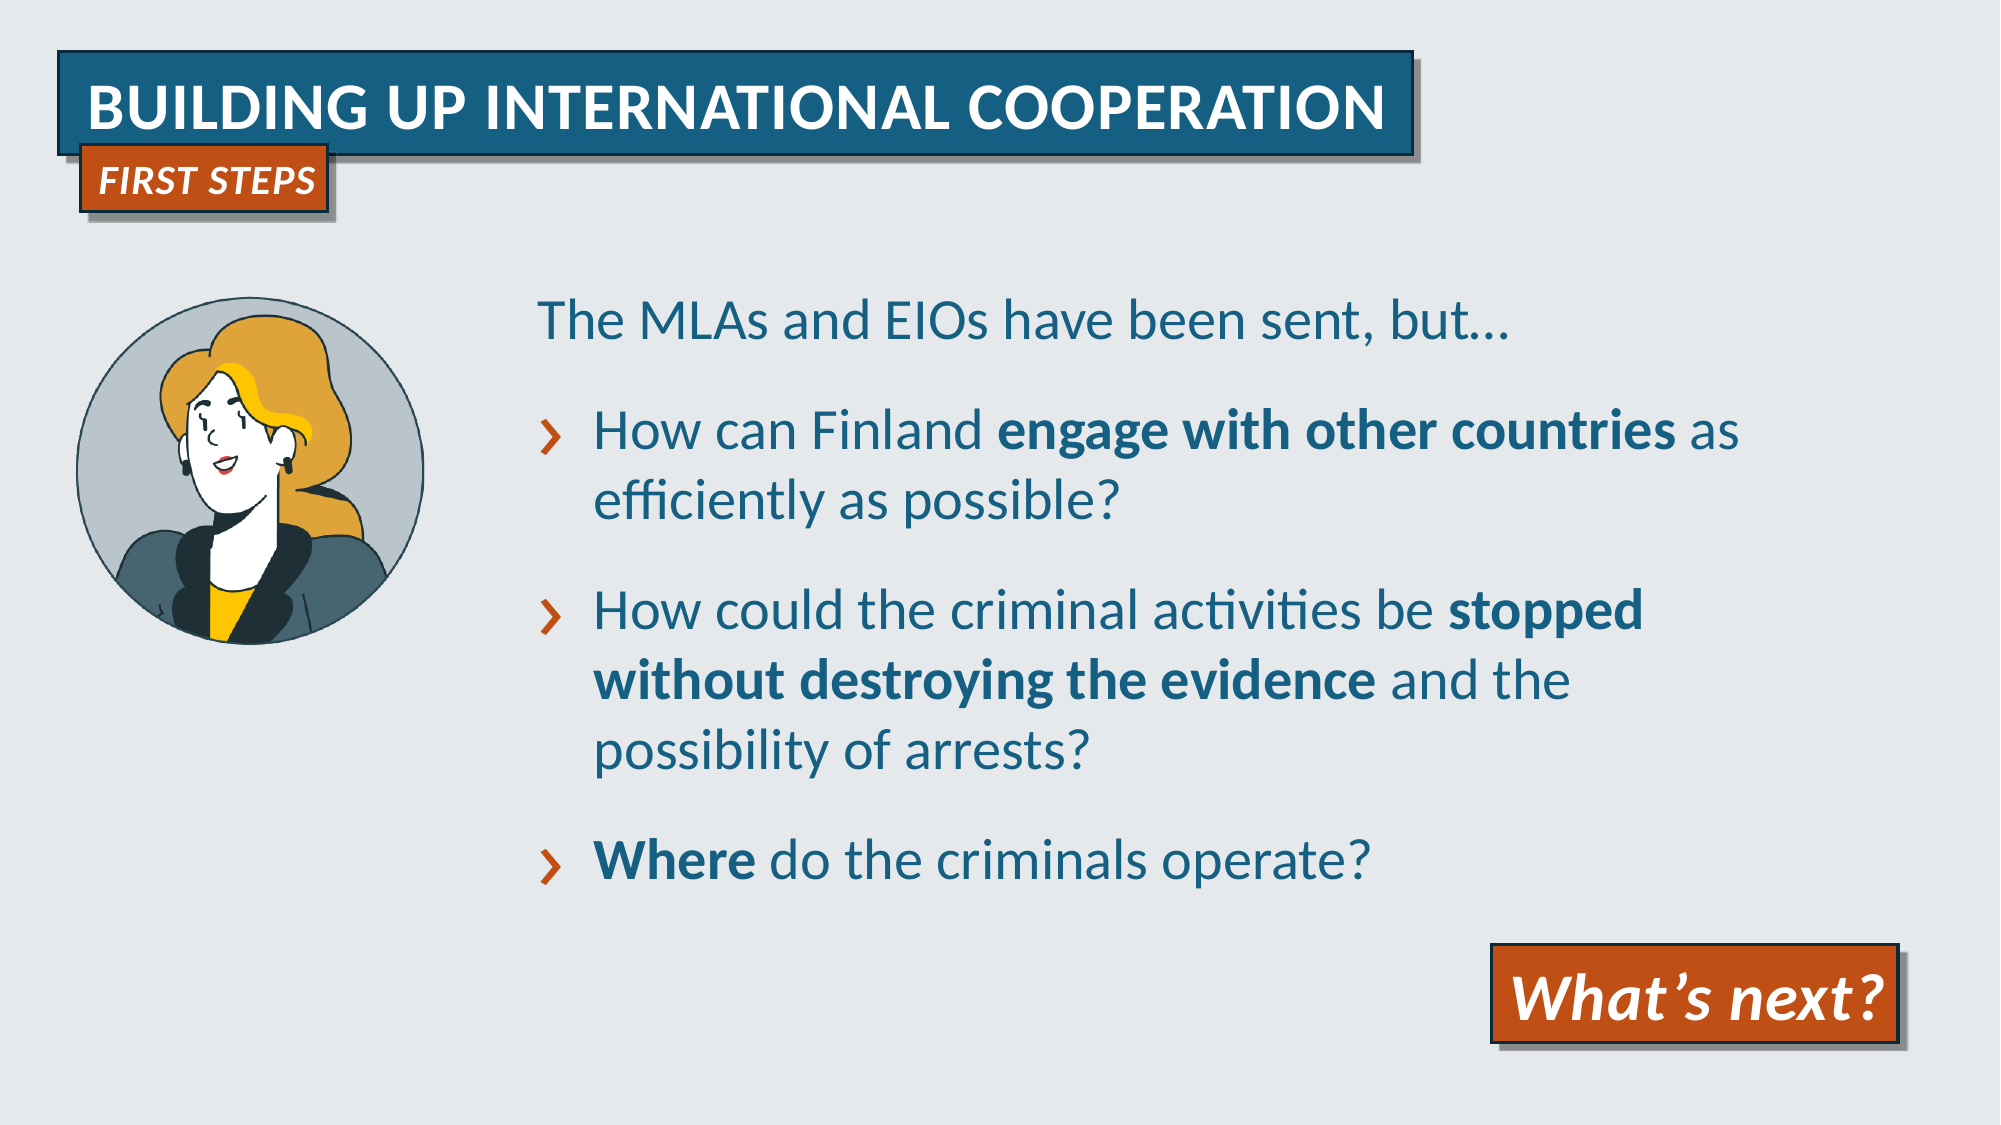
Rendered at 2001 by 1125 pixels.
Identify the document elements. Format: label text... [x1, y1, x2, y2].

text_box FIRST STEPS [79, 143, 329, 213]
text_box What’s next? [1490, 943, 1900, 1044]
picture [51, 273, 446, 669]
text_box The MLAs and EIOs have been sent, but… How can Finland engage with other countries as efficiently as possible? How could the criminal activities be stopped without destroying the evidence and the possibility of arrests? Where do the criminals operate? [522, 274, 1805, 899]
text_box BUILDING UP INTERNATIONAL COOPERATION [57, 50, 1414, 156]
